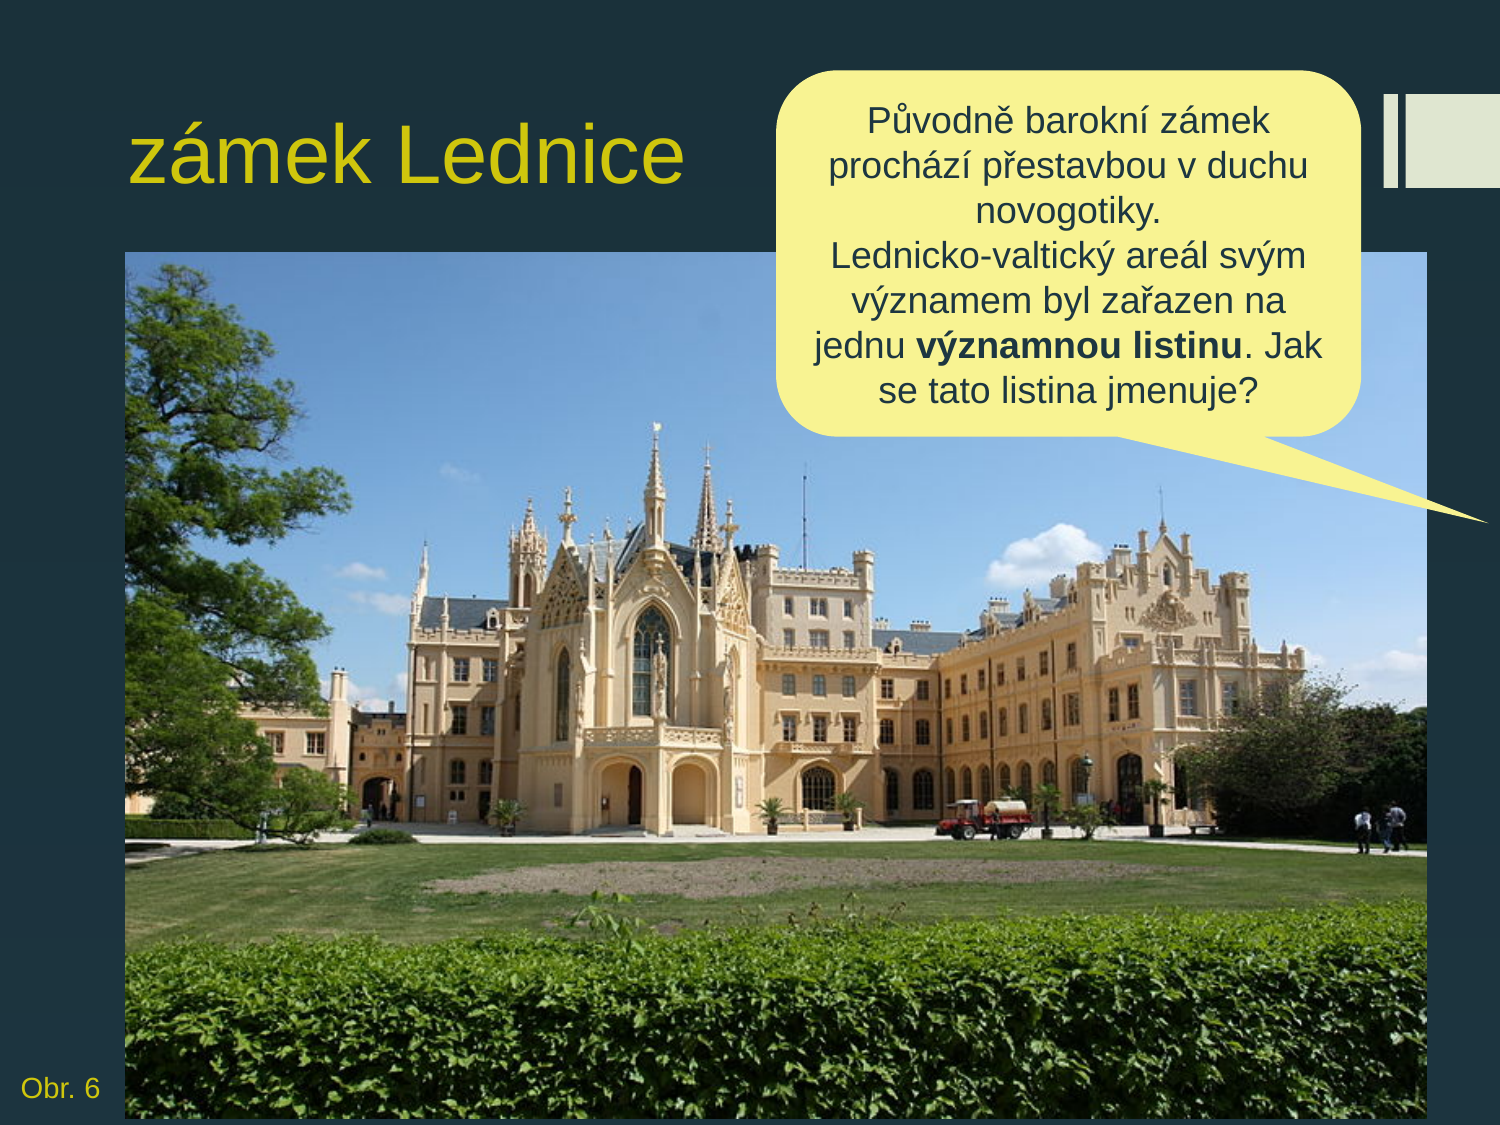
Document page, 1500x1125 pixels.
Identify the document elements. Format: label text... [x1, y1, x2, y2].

text_box Obr. 6 [0, 1061, 119, 1121]
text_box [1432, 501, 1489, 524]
text_box Původně barokní zámek prochází přestavbou v duchu novogotiky. Lednicko-valtický areál svým významem byl zařazen na jednu významnou listinu. Jak se tato listina jmenuje? [776, 70, 1362, 251]
picture [125, 251, 1428, 1120]
title zámek Lednice [112, 57, 1425, 209]
